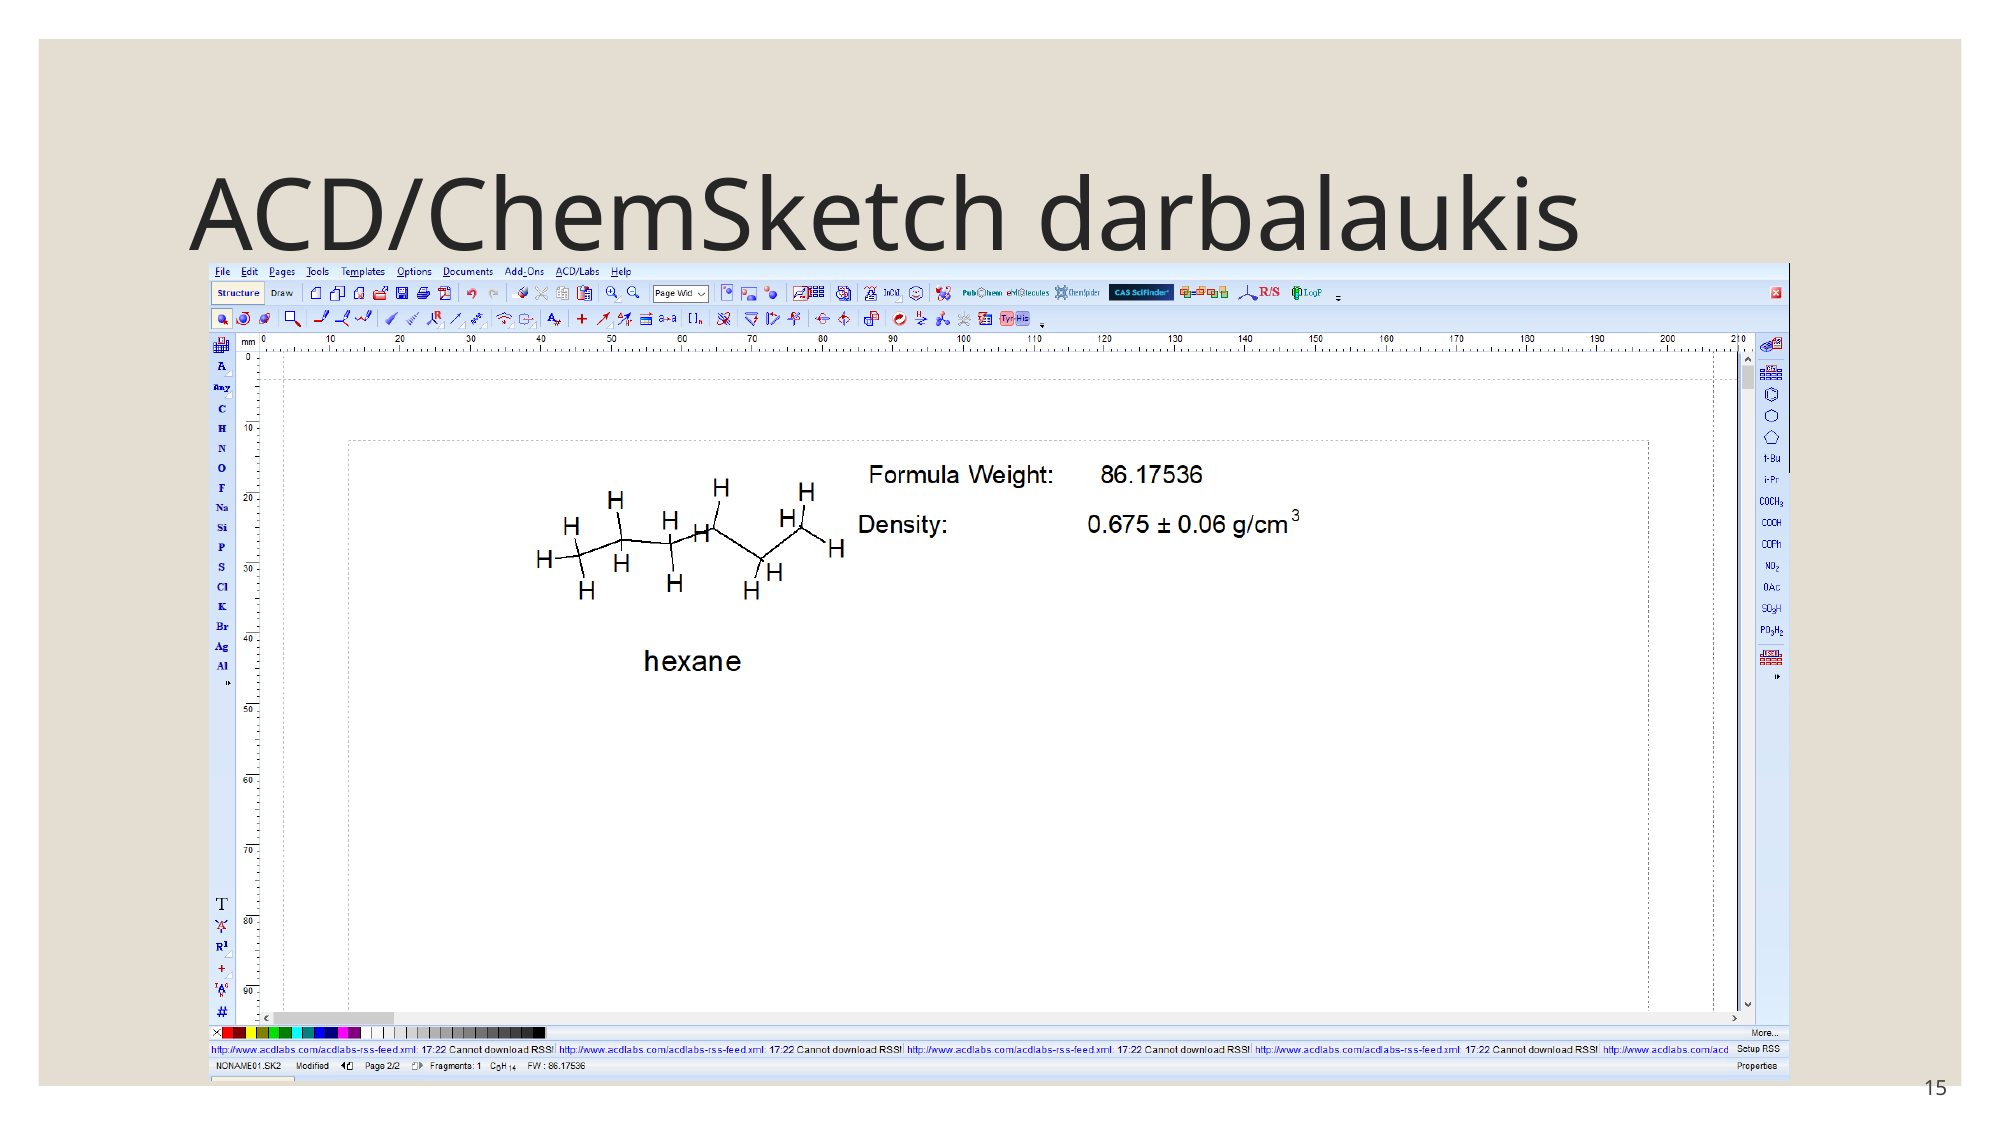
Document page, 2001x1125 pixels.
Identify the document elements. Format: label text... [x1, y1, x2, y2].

slide_number 15 [1512, 1050, 1963, 1110]
picture [209, 263, 1790, 1081]
title ACD/ChemSketch darbalaukis [174, 105, 1825, 331]
